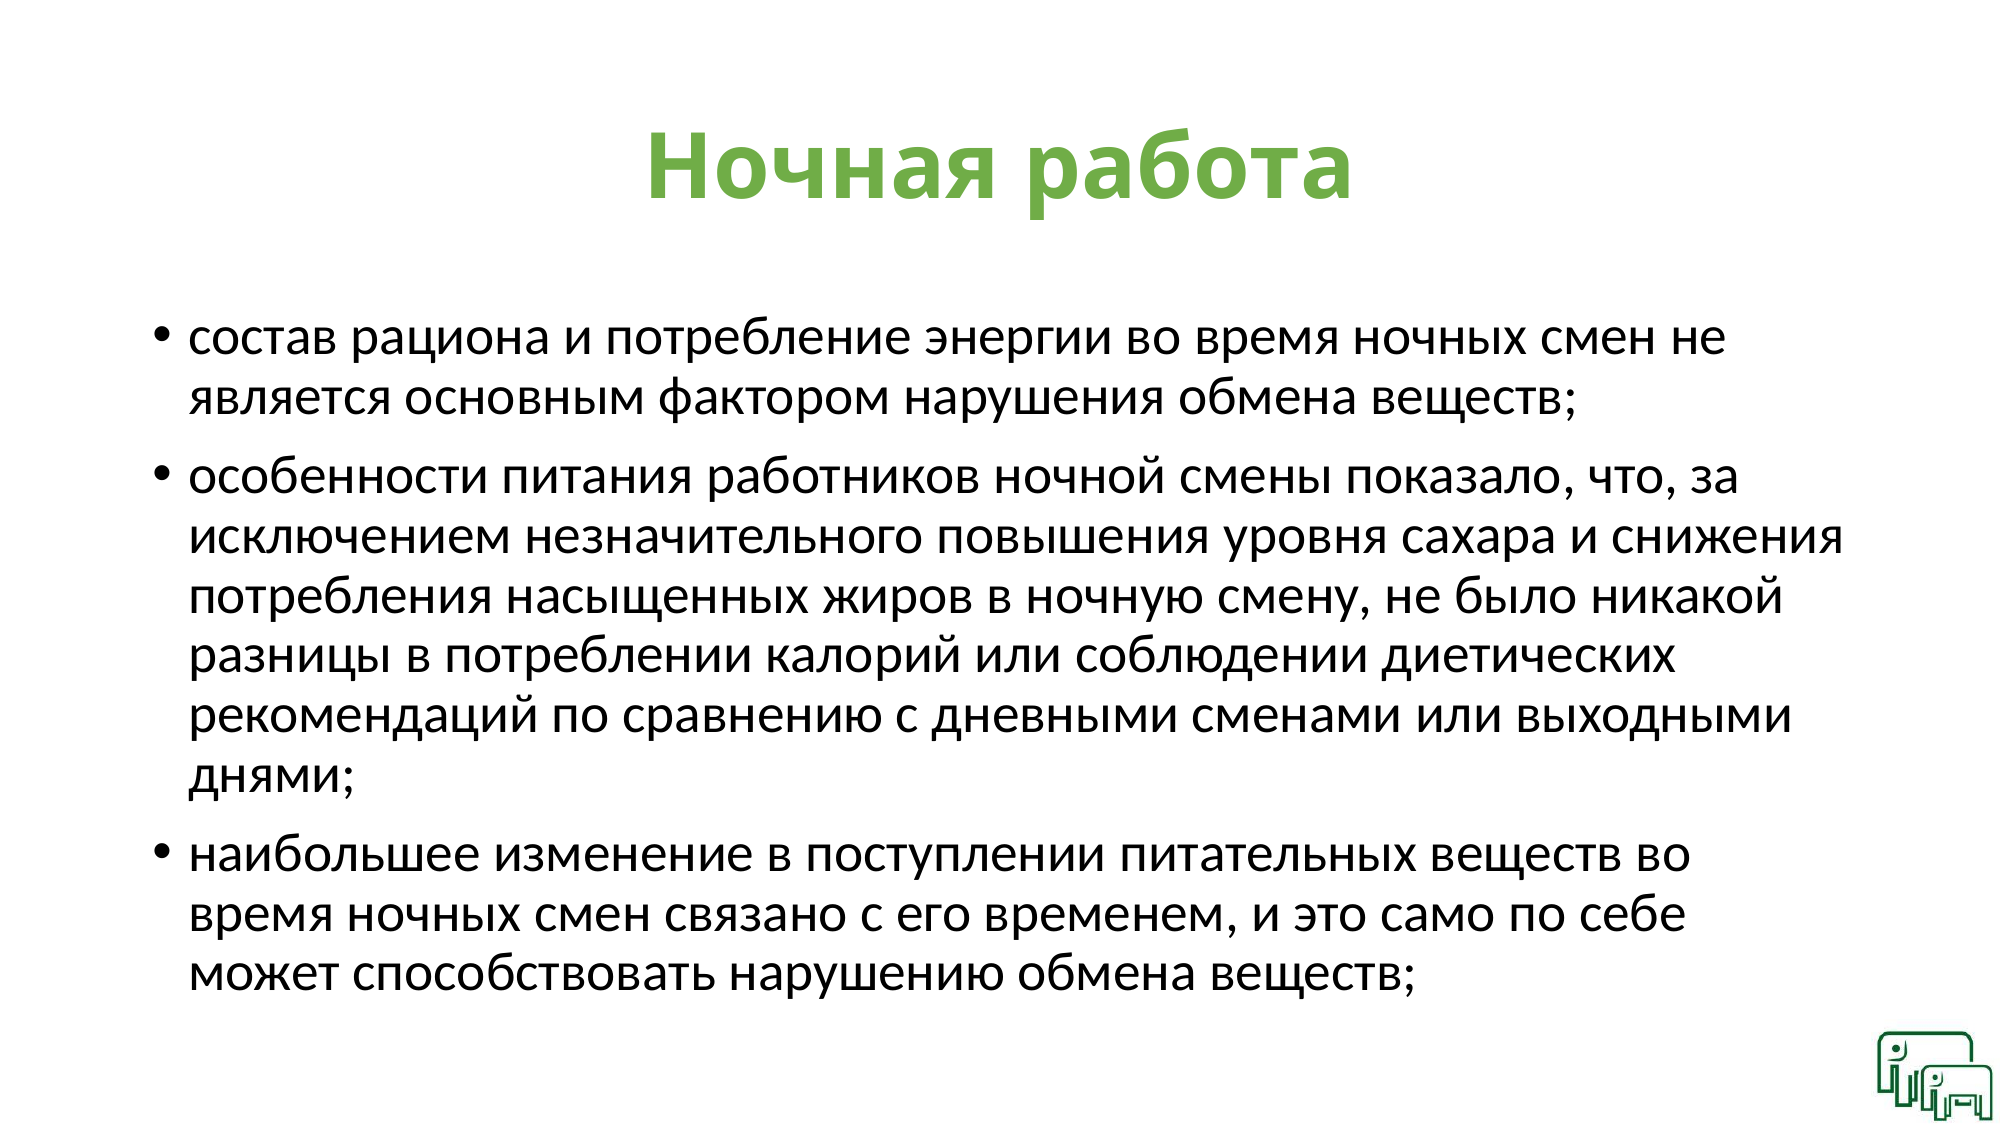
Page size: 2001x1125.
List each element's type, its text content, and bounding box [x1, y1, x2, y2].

list состав рациона и потребление энергии во время ночных смен не является основным фактором нарушения обмена веществ; особенности питания работников ночной смены показало, что, за исключением незначительного повышения уровня сахара и снижения потребления насыщенных жиров в ночную смену, не было никакой разницы в потреблении калорий или соблюдении диетических рекомендаций по сравнению с дневными сменами или выходными днями; наибольшее изменение в поступлении питательных веществ во время ночных смен связано с его временем, и это само по себе может способствовать нарушению обмена веществ; [137, 299, 1863, 1014]
title Ночная работа [137, 59, 1863, 278]
picture [1871, 1019, 2000, 1125]
